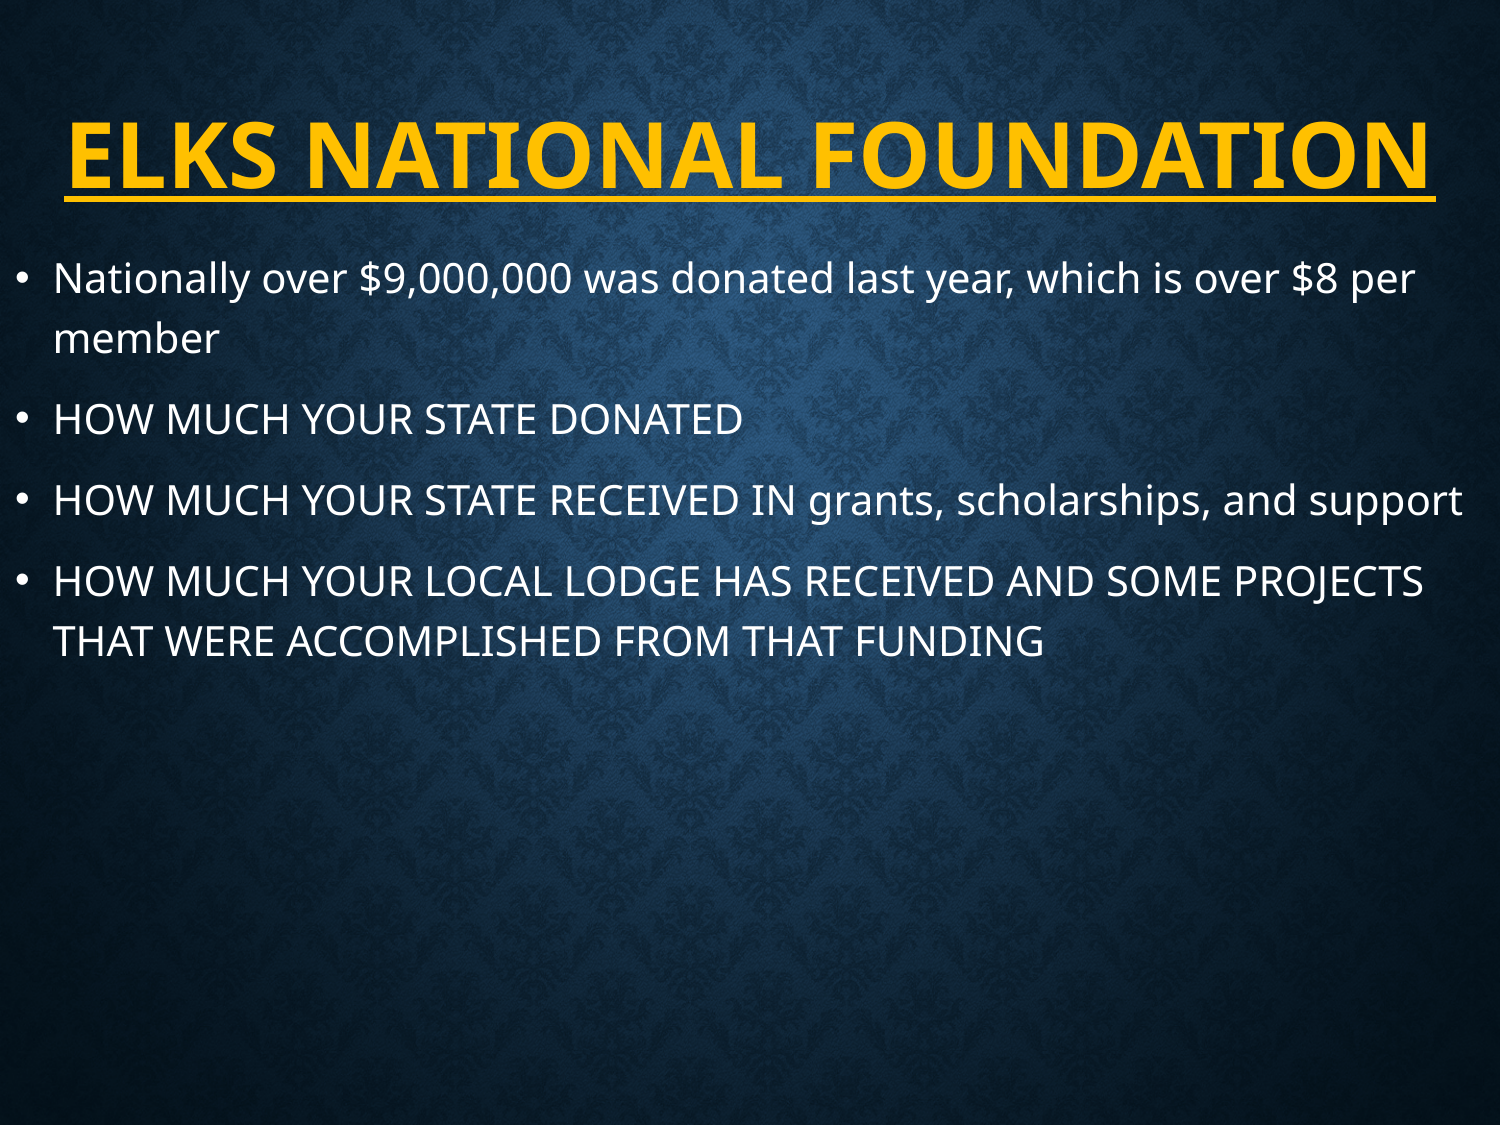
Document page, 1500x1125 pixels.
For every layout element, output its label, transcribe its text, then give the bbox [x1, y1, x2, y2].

list Nationally over $9,000,000 was donated last year, which is over $8 per member HOW MUCH YOUR STATE DONATED HOW MUCH YOUR STATE RECEIVED IN grants, scholarships, and support HOW MUCH YOUR LOCAL LODGE HAS RECEIVED AND SOME PROJECTS THAT WERE ACCOMPLISHED FROM THAT FUNDING [0, 234, 1500, 1125]
title ELKS NATIONAL FOUNDATION [0, 84, 1500, 234]
